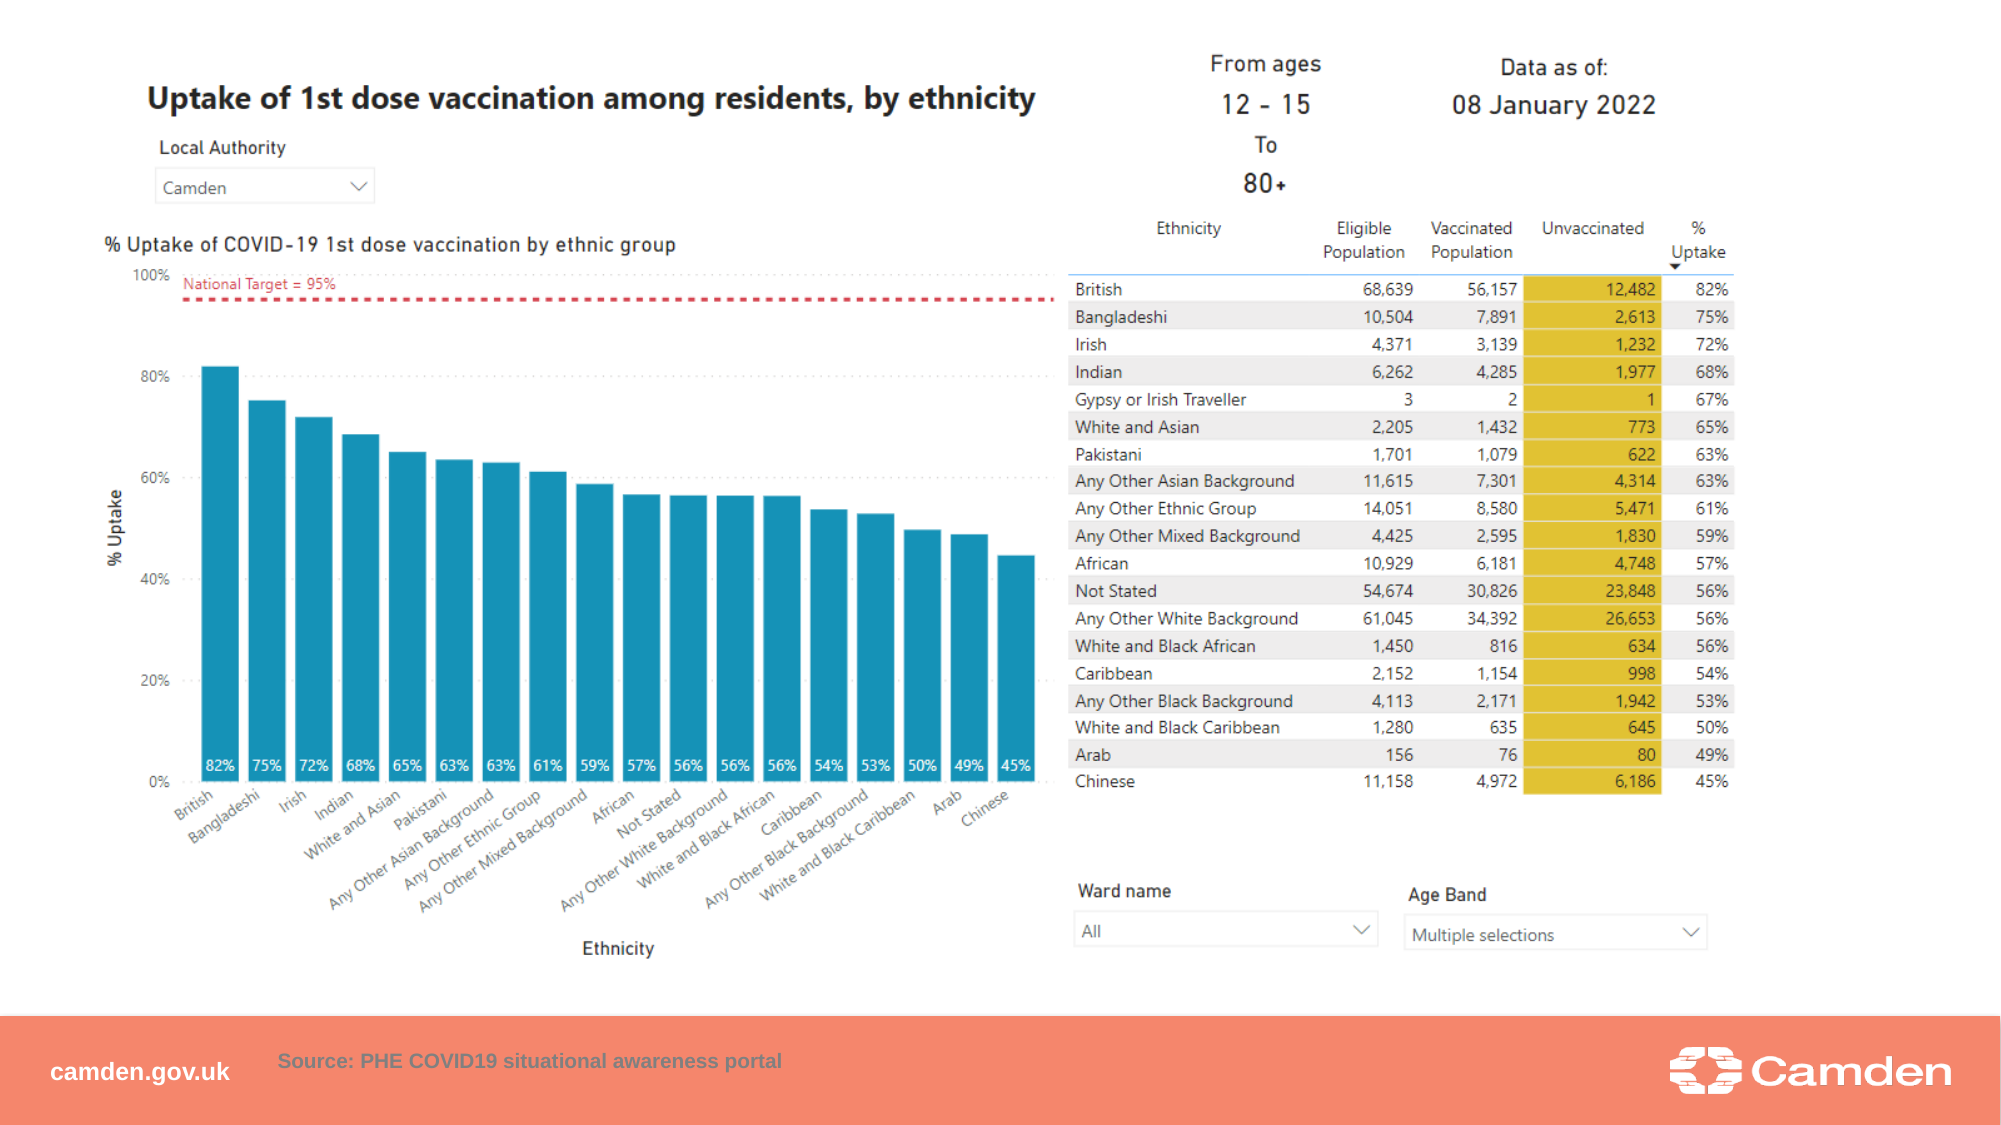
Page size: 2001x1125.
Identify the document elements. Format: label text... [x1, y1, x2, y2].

picture [1670, 1047, 1951, 1094]
picture [100, 49, 1749, 996]
text_box Source: PHE COVID19 situational awareness portal [262, 1039, 1434, 1080]
